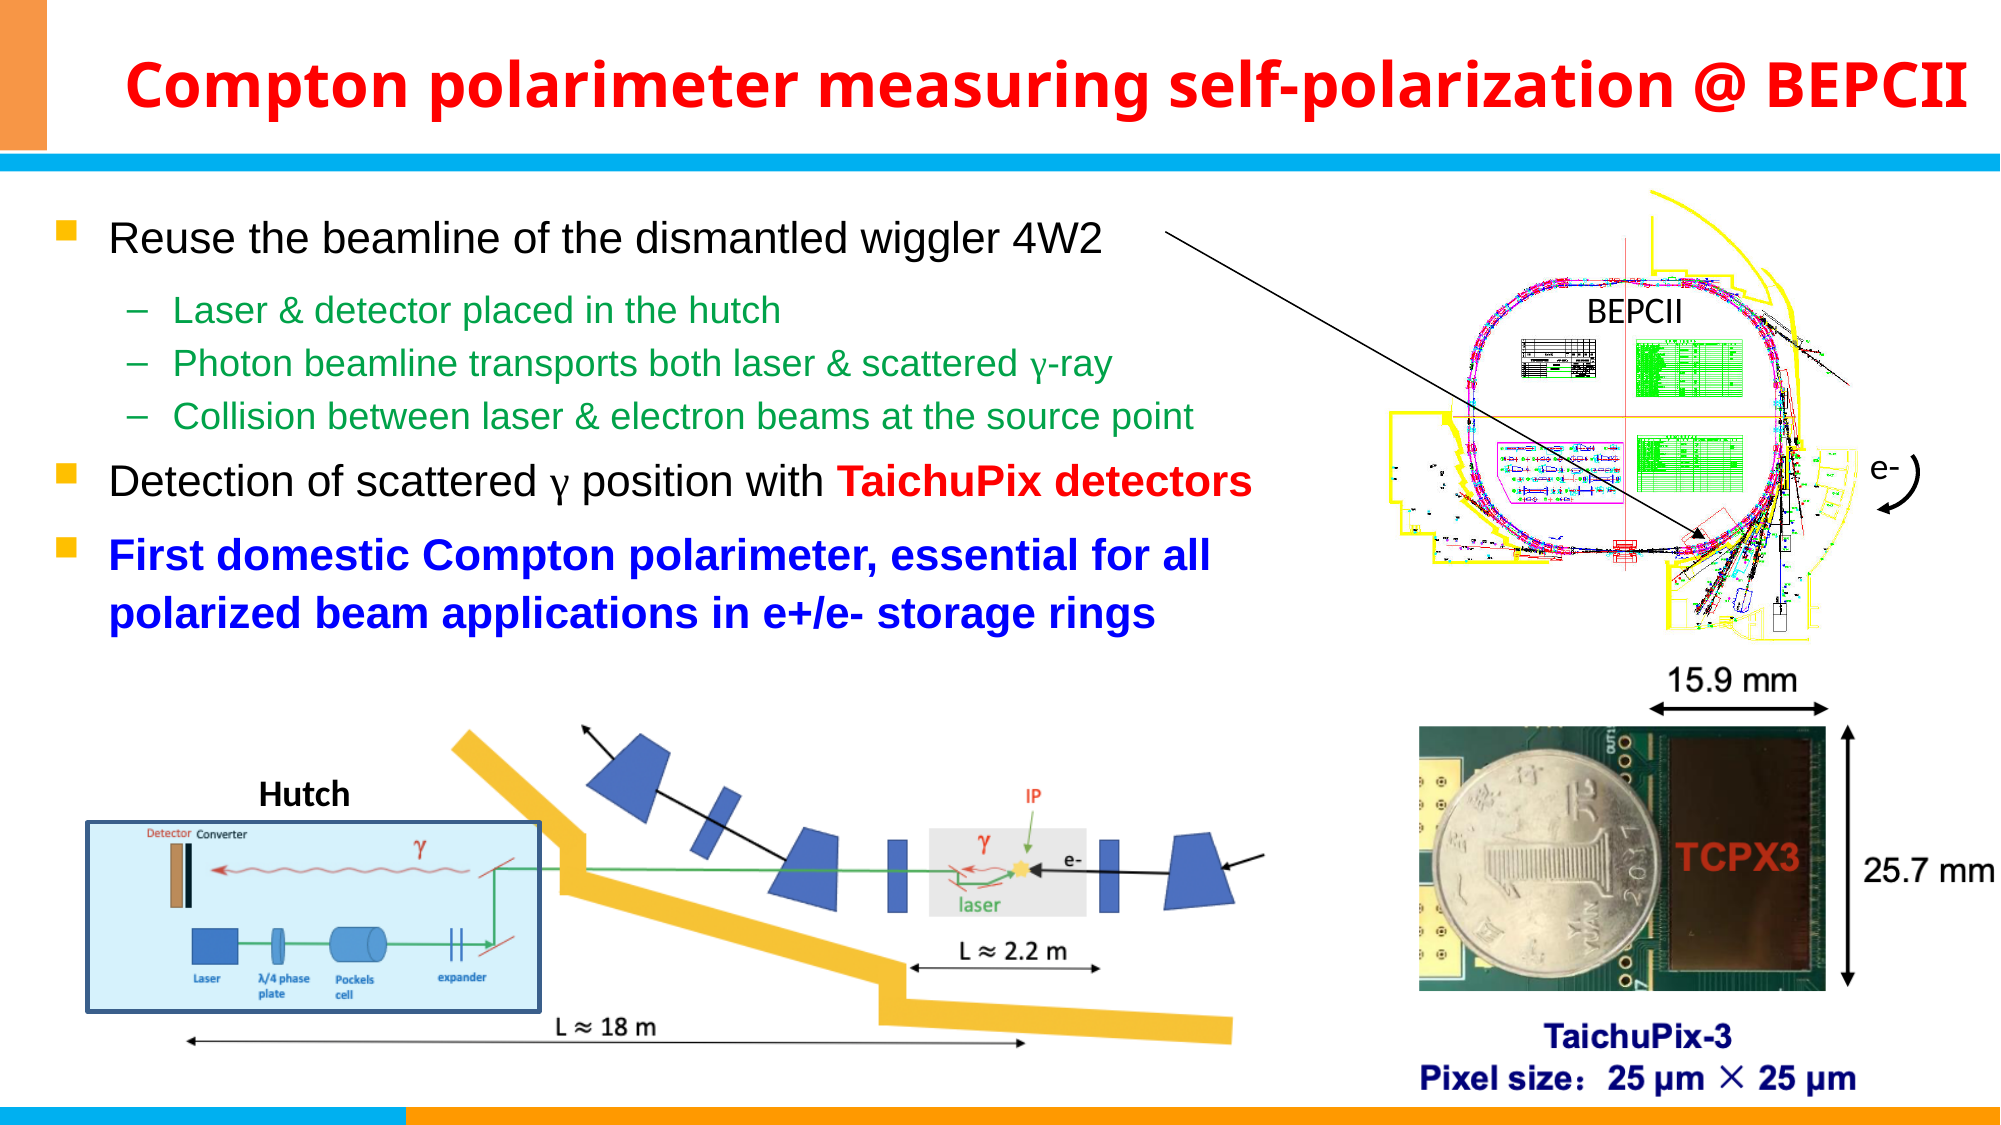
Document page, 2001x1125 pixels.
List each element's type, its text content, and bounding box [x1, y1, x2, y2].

list Reuse the beamline of the dismantled wiggler 4W2 Laser & detector placed in the hutch Photon beamline transports both laser & scattered γ-ray Collision between laser & electron beams at the source point Detection of scattered γ position with TaichuPix detectors First domestic Compton polarimeter, essential for all polarized beam applications in e+/e- storage rings [38, 196, 1373, 653]
picture [143, 707, 1272, 1061]
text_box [1165, 231, 1706, 540]
text_box [85, 820, 138, 1014]
title Compton polarimeter measuring self-polarization @ BEPCII [109, 23, 2000, 143]
text_box [1879, 495, 1911, 515]
text_box e- [1879, 434, 1938, 495]
picture [1379, 176, 2000, 1100]
